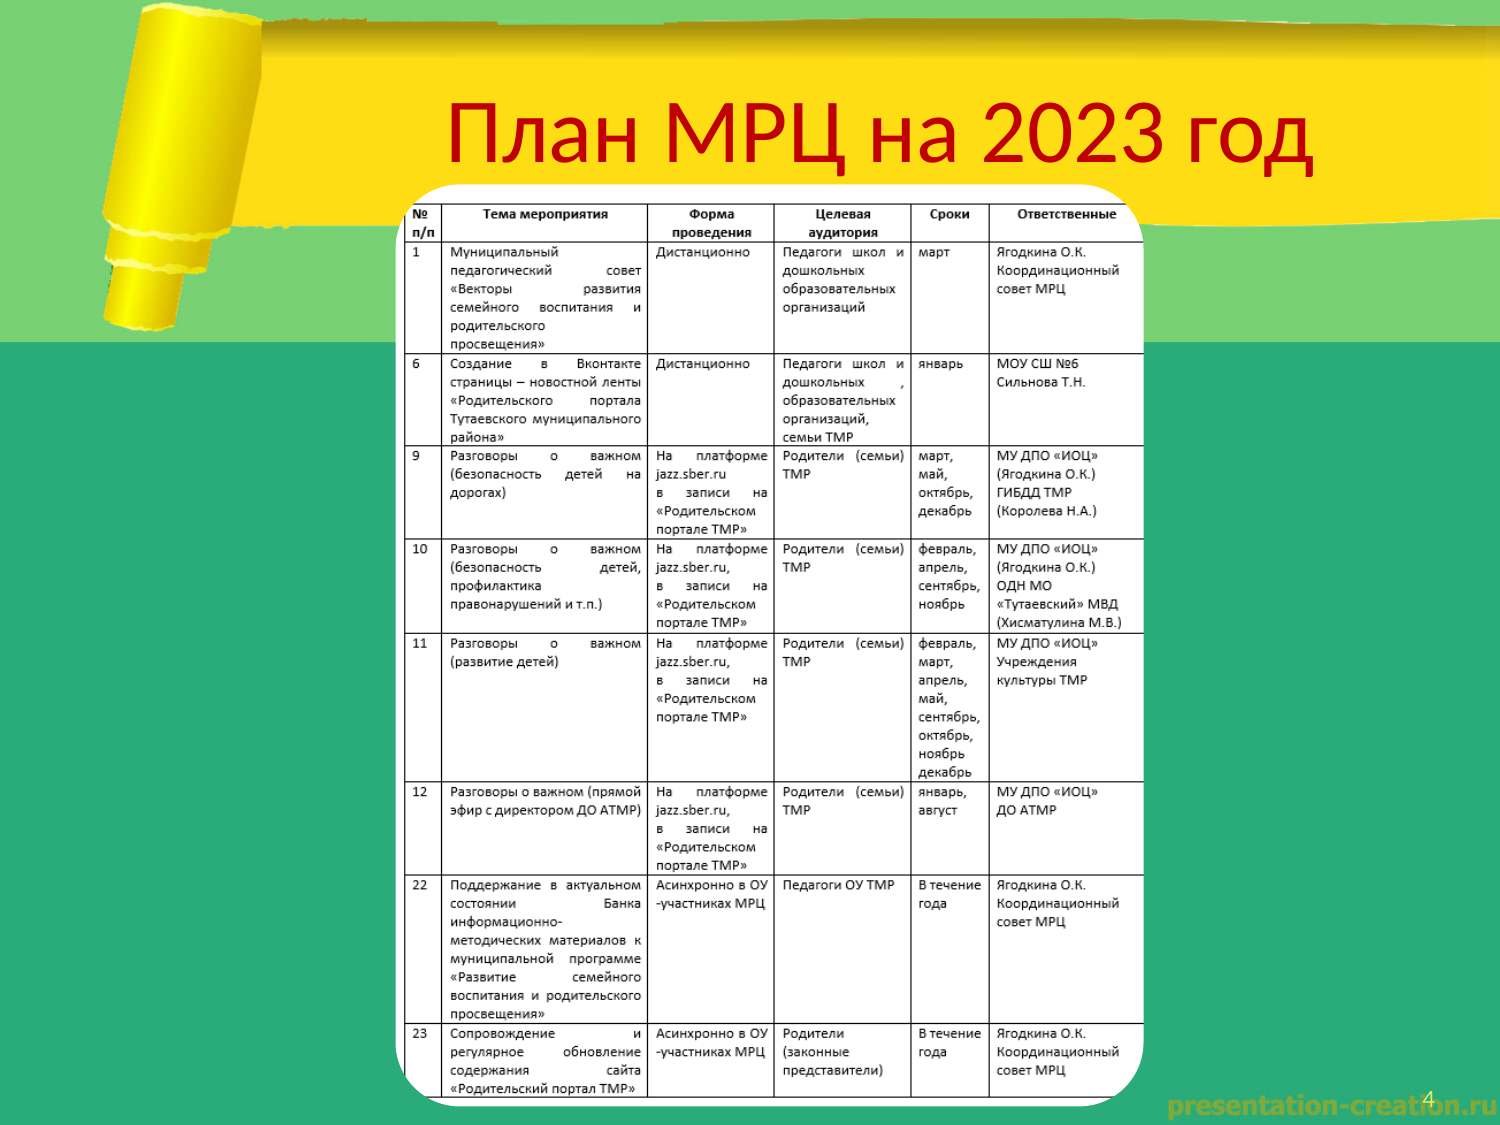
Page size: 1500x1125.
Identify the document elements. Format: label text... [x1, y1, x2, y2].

title План МРЦ на 2023 год [265, 42, 1496, 209]
picture [0, 0, 1500, 1125]
